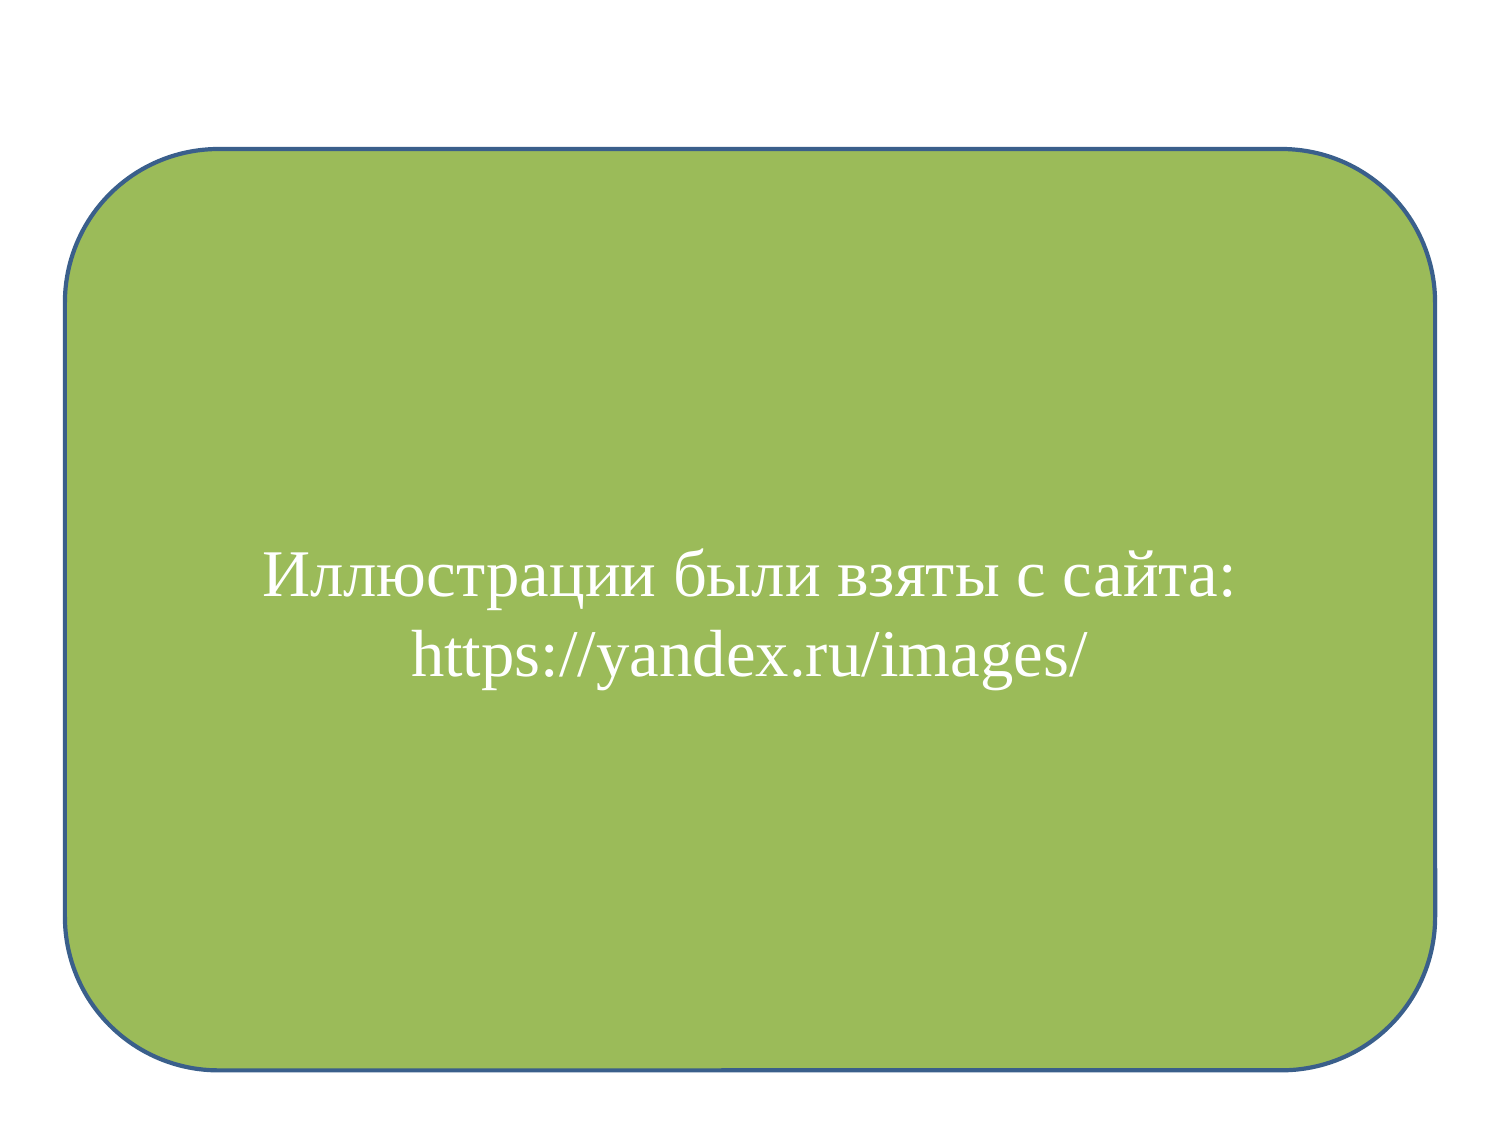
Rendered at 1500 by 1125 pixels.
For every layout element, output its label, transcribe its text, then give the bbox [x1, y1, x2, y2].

text_box Иллюстрации были взяты с сайта: https://yandex.ru/images/ [62, 146, 1438, 1073]
